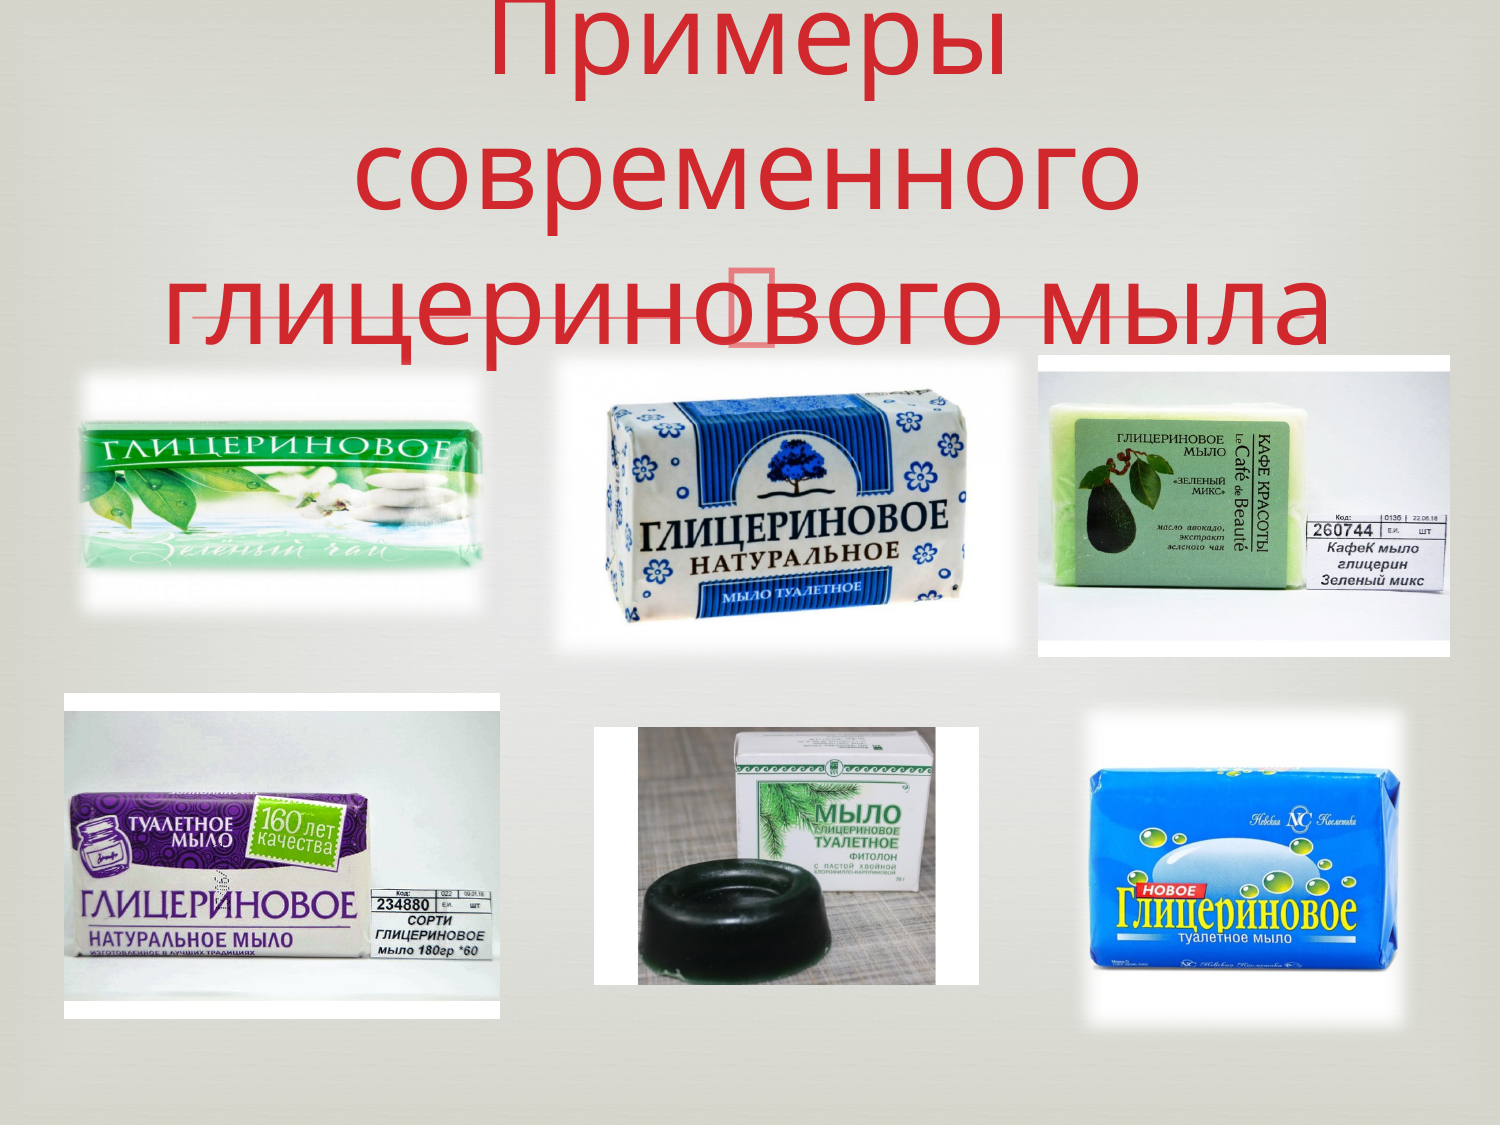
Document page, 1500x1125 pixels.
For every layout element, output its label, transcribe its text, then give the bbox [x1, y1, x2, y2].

picture [64, 692, 500, 1020]
picture [1038, 354, 1451, 658]
title Примеры современного глицеринового мыла [112, 78, 1385, 252]
picture [1068, 691, 1421, 1045]
picture [536, 337, 1037, 672]
picture [593, 727, 980, 985]
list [64, 354, 500, 632]
